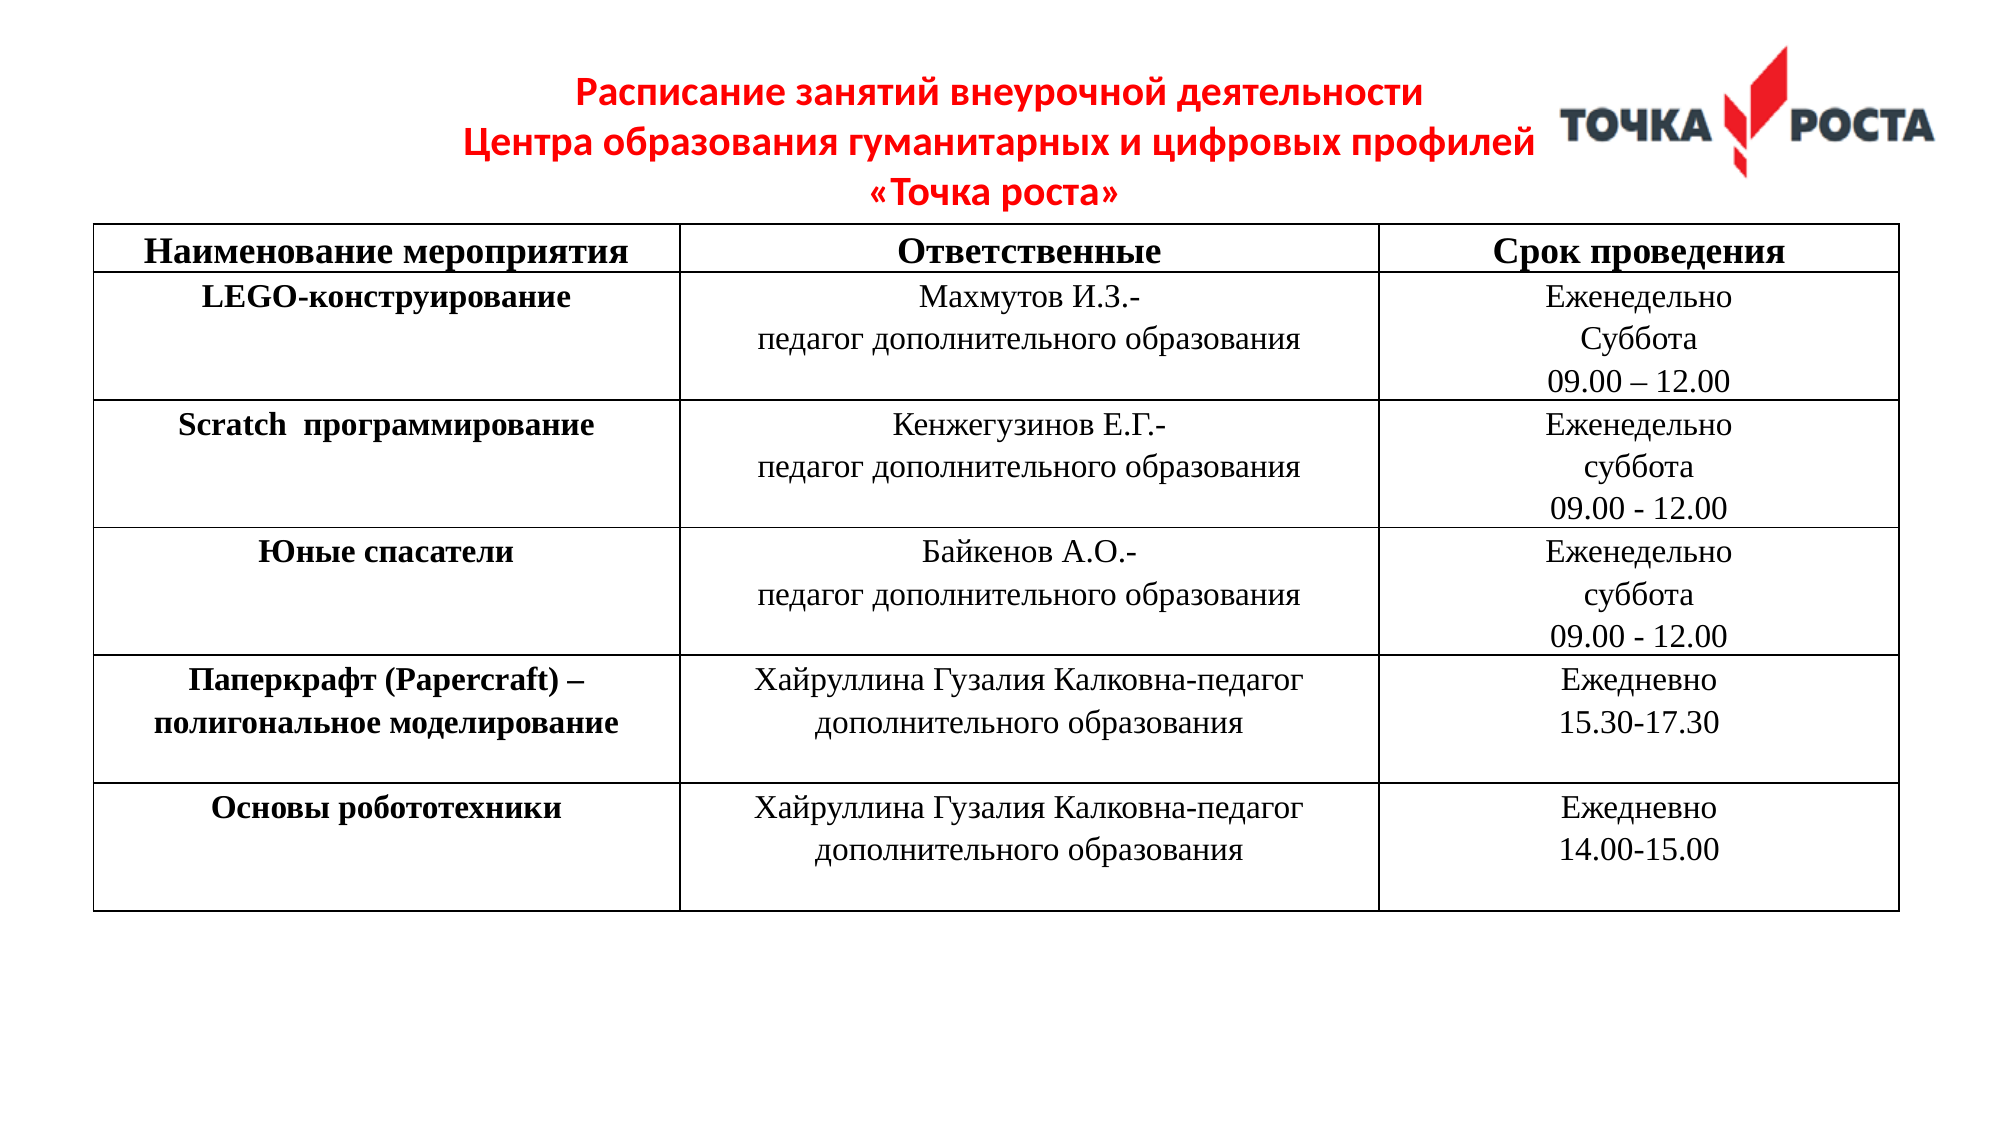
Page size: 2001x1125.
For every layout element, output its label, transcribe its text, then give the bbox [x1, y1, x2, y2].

table_cell LEGO-конструирование [94, 273, 679, 399]
table_cell Хайруллина Гузалия Калковна-педагог дополнительного образования [681, 784, 1378, 910]
table_cell Паперкрафт (Papercraft) – полигональное моделирование [94, 656, 679, 782]
table_cell Махмутов И.З.- педагог дополнительного образования [681, 273, 1378, 399]
table_header Ответственные [681, 225, 1378, 271]
table_header Наименование мероприятия [94, 225, 679, 271]
table_cell Основы робототехники [94, 784, 679, 910]
table_cell Хайруллина Гузалия Калковна-педагог дополнительного образования [681, 656, 1378, 782]
table_cell Юные спасатели [94, 528, 679, 654]
title Расписание занятий внеурочной деятельности Центра образования гуманитарных и цифровых профилей «Точка роста» [99, 45, 1900, 223]
table_cell Ежедневно 14.00-15.00 [1380, 784, 1898, 910]
table_cell Еженедельно суббота 09.00 - 12.00 [1380, 401, 1898, 527]
table_cell Ежедневно 15.30-17.30 [1380, 656, 1898, 782]
picture [1548, 33, 1947, 196]
table_cell Байкенов А.О.- педагог дополнительного образования [681, 528, 1378, 654]
table_cell Кенжегузинов Е.Г.- педагог дополнительного образования [681, 401, 1378, 527]
table_cell Еженедельно Суббота 09.00 – 12.00 [1380, 273, 1898, 399]
table_header Срок проведения [1380, 225, 1898, 271]
table_cell Scratch программирование [94, 401, 679, 527]
table_cell Еженедельно суббота 09.00 - 12.00 [1380, 528, 1898, 654]
